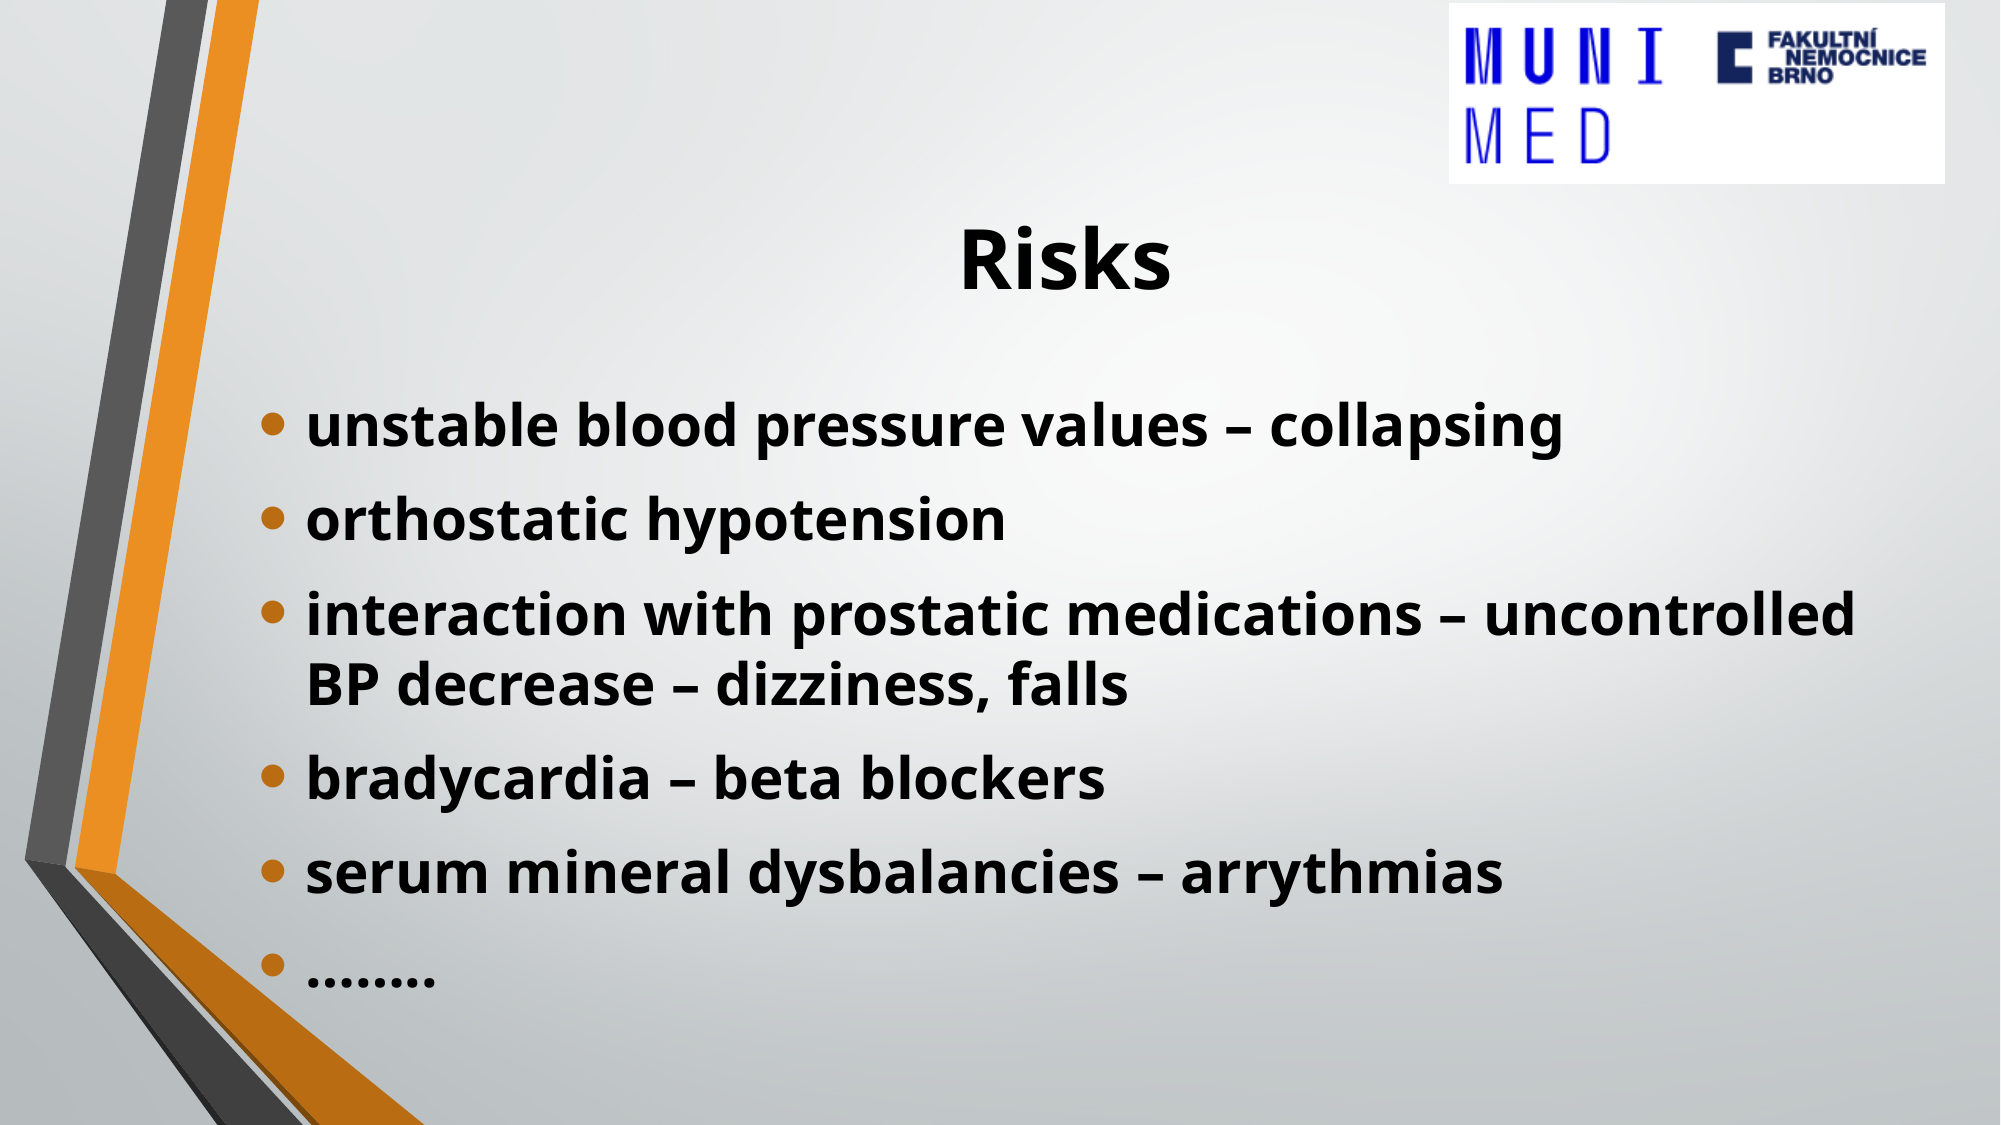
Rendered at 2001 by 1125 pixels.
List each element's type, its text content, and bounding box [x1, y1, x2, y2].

list unstable blood pressure values – collapsing orthostatic hypotension interaction with prostatic medications – uncontrolled BP decrease – dizziness, falls bradycardia – beta blockers serum mineral dysbalancies – arrythmias …….. [243, 437, 1887, 950]
title Risks [243, 112, 1887, 400]
picture [1449, 3, 1946, 184]
